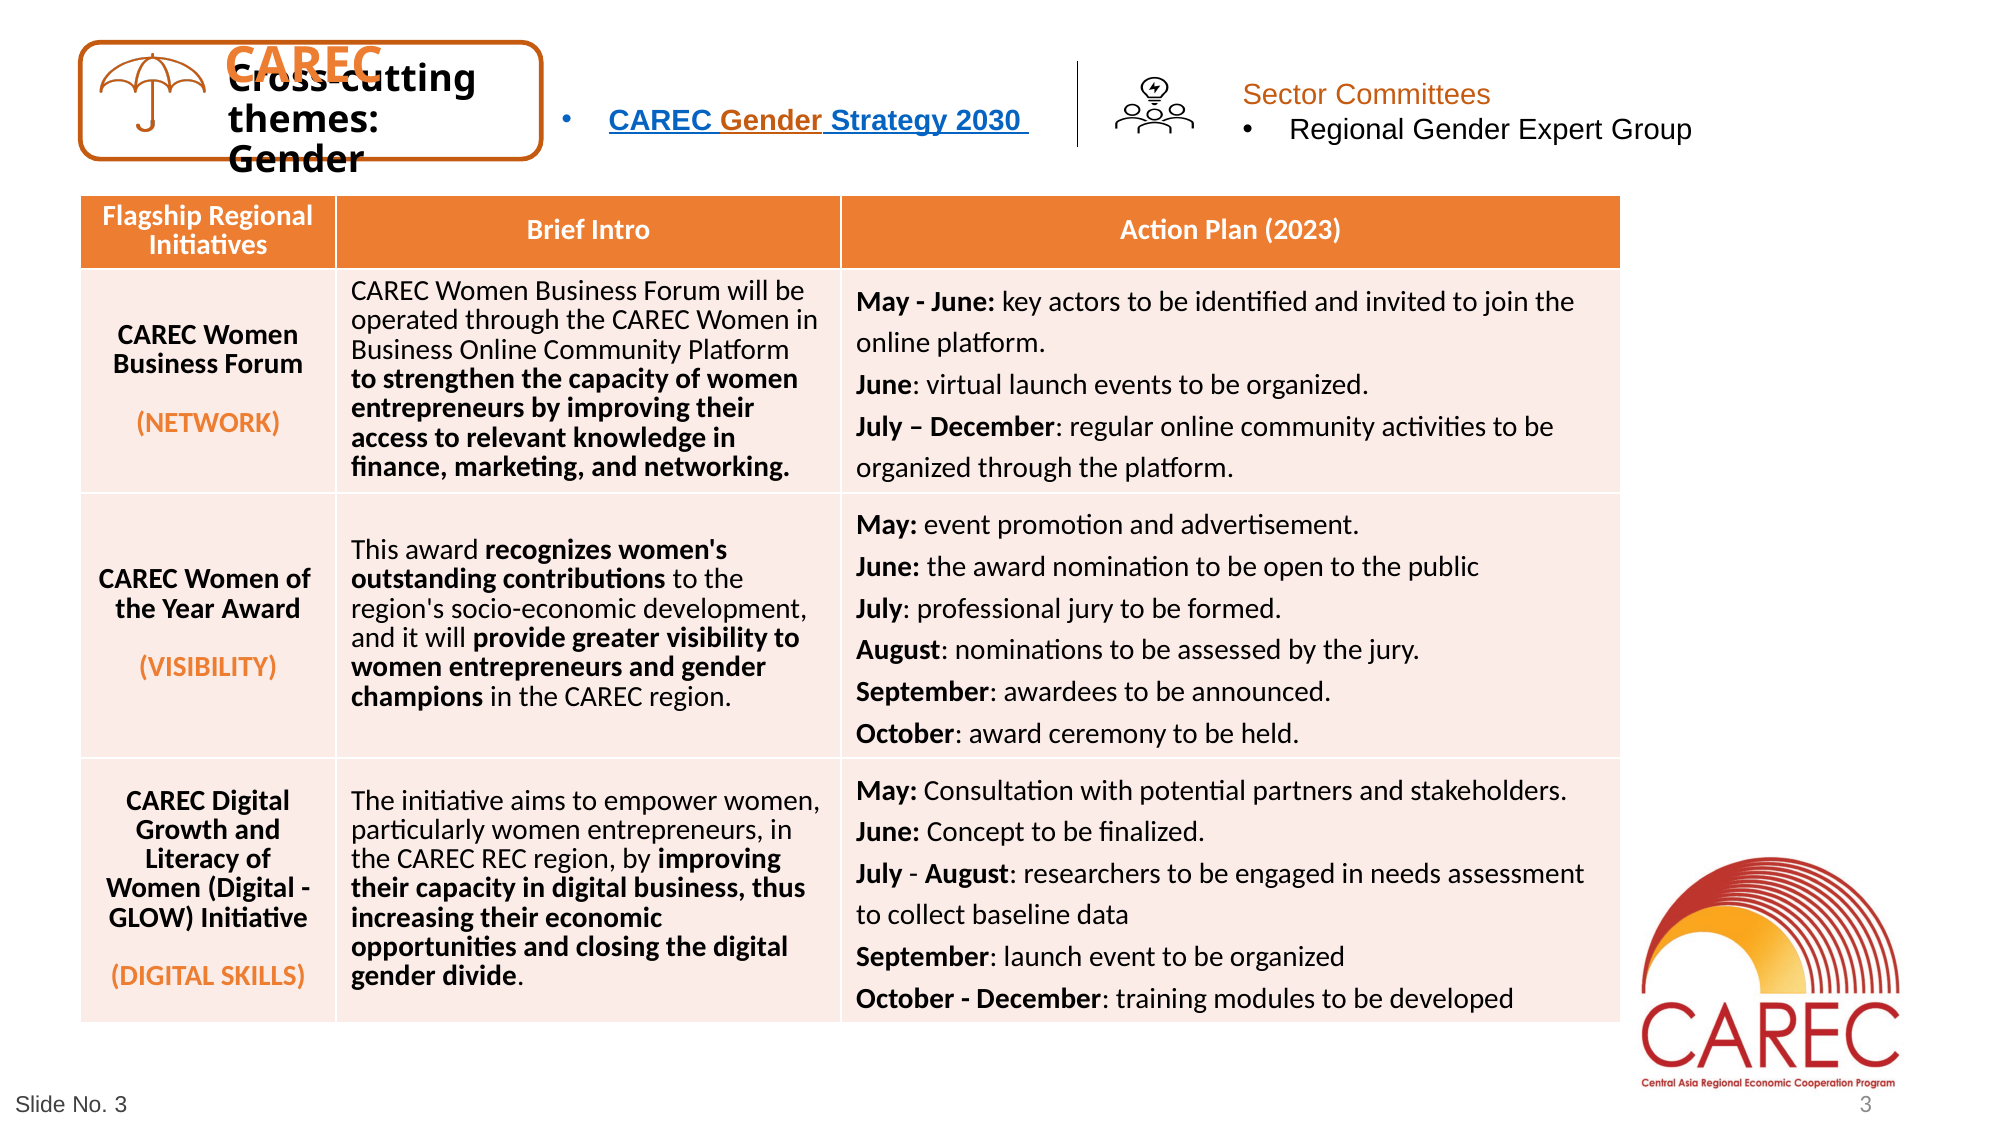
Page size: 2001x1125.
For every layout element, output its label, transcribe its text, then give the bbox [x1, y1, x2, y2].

table_cell May: Consultation with potential partners and stakeholders. June: Concept to be finalized. July - August: researchers to be engaged in needs assessment to collect baseline data September: launch event to be organized October - December: training modules to be developed [842, 759, 1620, 1022]
table_cell This award recognizes women's outstanding contributions to the region's socio-economic development, and it will provide greater visibility to women entrepreneurs and gender champions in the CAREC region. [337, 494, 840, 757]
table_header Action Plan (2023) [842, 196, 1620, 268]
table_cell May: event promotion and advertisement. June: the award nomination to be open to the public July: professional jury to be formed. August: nominations to be assessed by the jury. September: awardees to be announced. October: award ceremony to be held. [842, 494, 1620, 757]
table_cell CAREC Women Business Forum (NETWORK) [81, 270, 335, 492]
table_cell The initiative aims to empower women, particularly women entrepreneurs, in the CAREC REC region, by improving their capacity in digital business, thus increasing their economic opportunities and closing the digital gender divide. [337, 759, 840, 1022]
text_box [80, 19, 1730, 168]
table_cell May - June: key actors to be identified and invited to join the online platform. June: virtual launch events to be organized. July – December: regular online community activities to be organized through the platform. [842, 270, 1620, 492]
table_header Flagship Regional Initiatives [81, 196, 335, 268]
picture [1637, 830, 1904, 1103]
table_cell CAREC Women of the Year Award (VISIBILITY) [81, 494, 335, 757]
table_cell CAREC Women Business Forum will be operated through the CAREC Women in Business Online Community Platform to strengthen the capacity of women entrepreneurs by improving their access to relevant knowledge in finance, marketing, and networking. [337, 270, 840, 492]
table_header Brief Intro [337, 196, 840, 268]
table_cell CAREC Digital Growth and Literacy of Women (Digital - GLOW) Initiative (DIGITAL SKILLS) [81, 759, 335, 1022]
text_box Slide No. 3 [0, 1082, 423, 1125]
slide_number 3 [1437, 1072, 1888, 1125]
